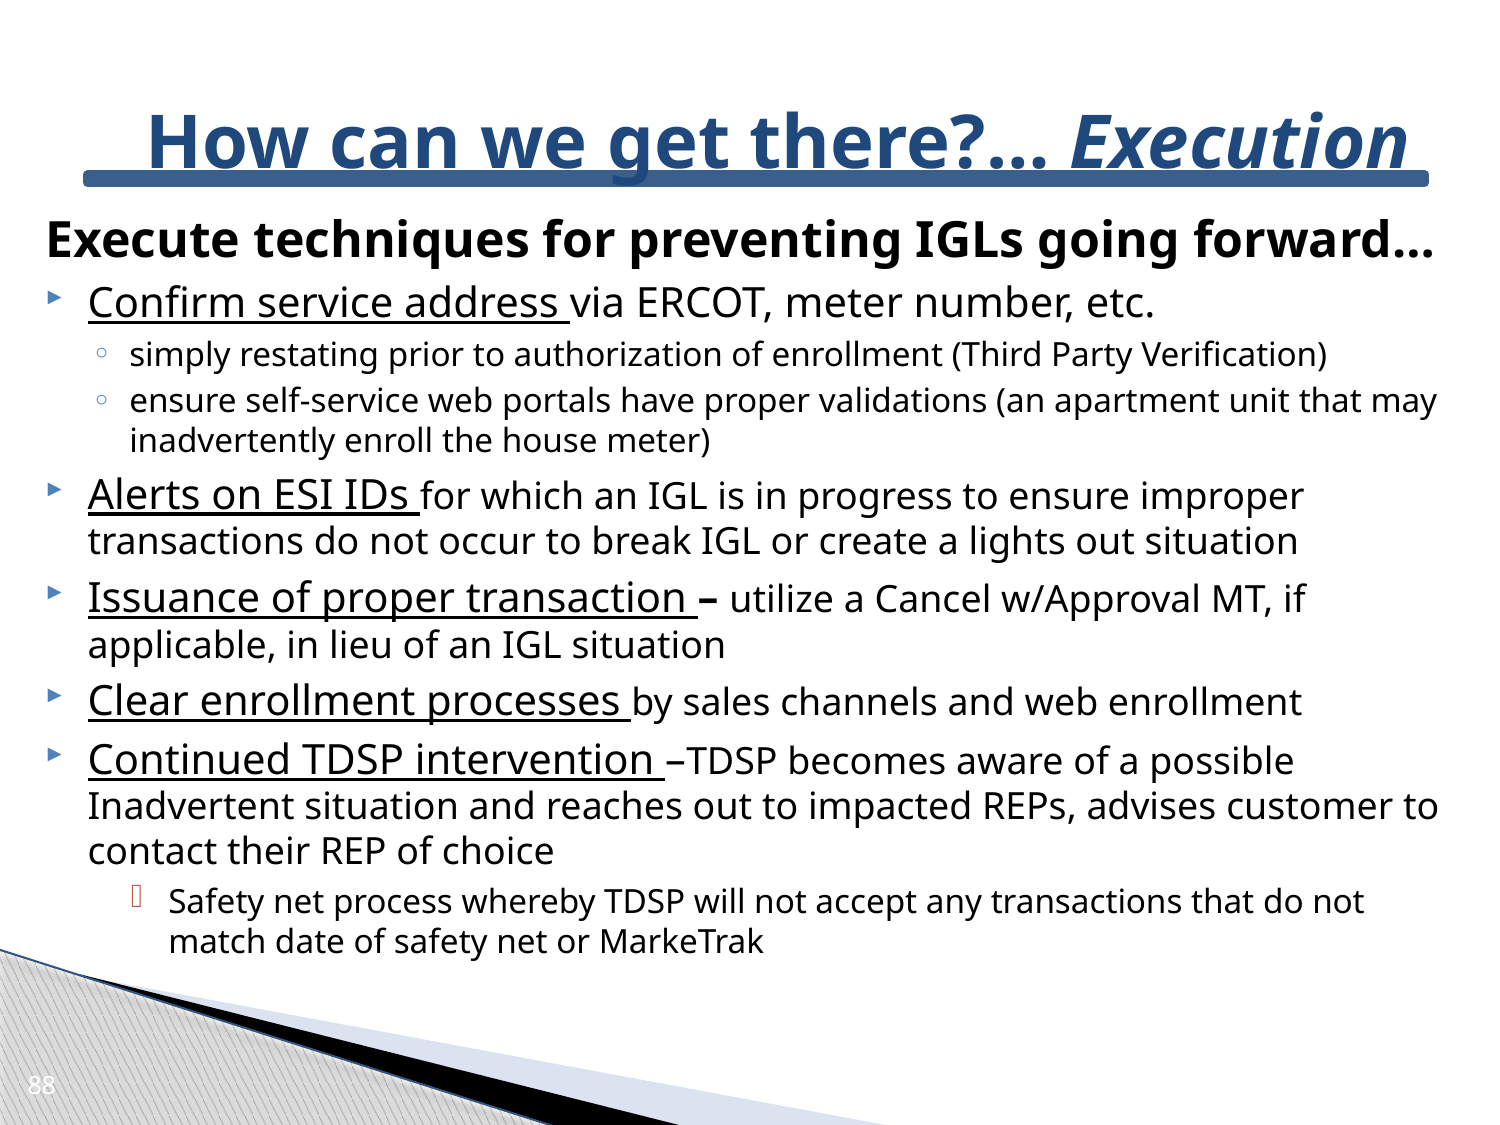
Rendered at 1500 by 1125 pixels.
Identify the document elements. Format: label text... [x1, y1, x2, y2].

list Execute techniques for preventing IGLs going forward… Confirm service address via ERCOT, meter number, etc. simply restating prior to authorization of enrollment (Third Party Verification) ensure self-service web portals have proper validations (an apartment unit that may inadvertently enroll the house meter) Alerts on ESI IDs for which an IGL is in progress to ensure improper transactions do not occur to break IGL or create a lights out situation Issuance of proper transaction – utilize a Cancel w/Approval MT, if applicable, in lieu of an IGL situation Clear enrollment processes by sales channels and web enrollment Continued TDSP intervention –TDSP becomes aware of a possible Inadvertent situation and reaches out to impacted REPs, advises customer to contact their REP of choice Safety net process whereby TDSP will not accept any transactions that do not match date of safety net or MarkeTrak [12, 200, 1463, 943]
slide_number 88 [12, 1051, 150, 1112]
title How can we get there?… Execution [75, 45, 1425, 233]
